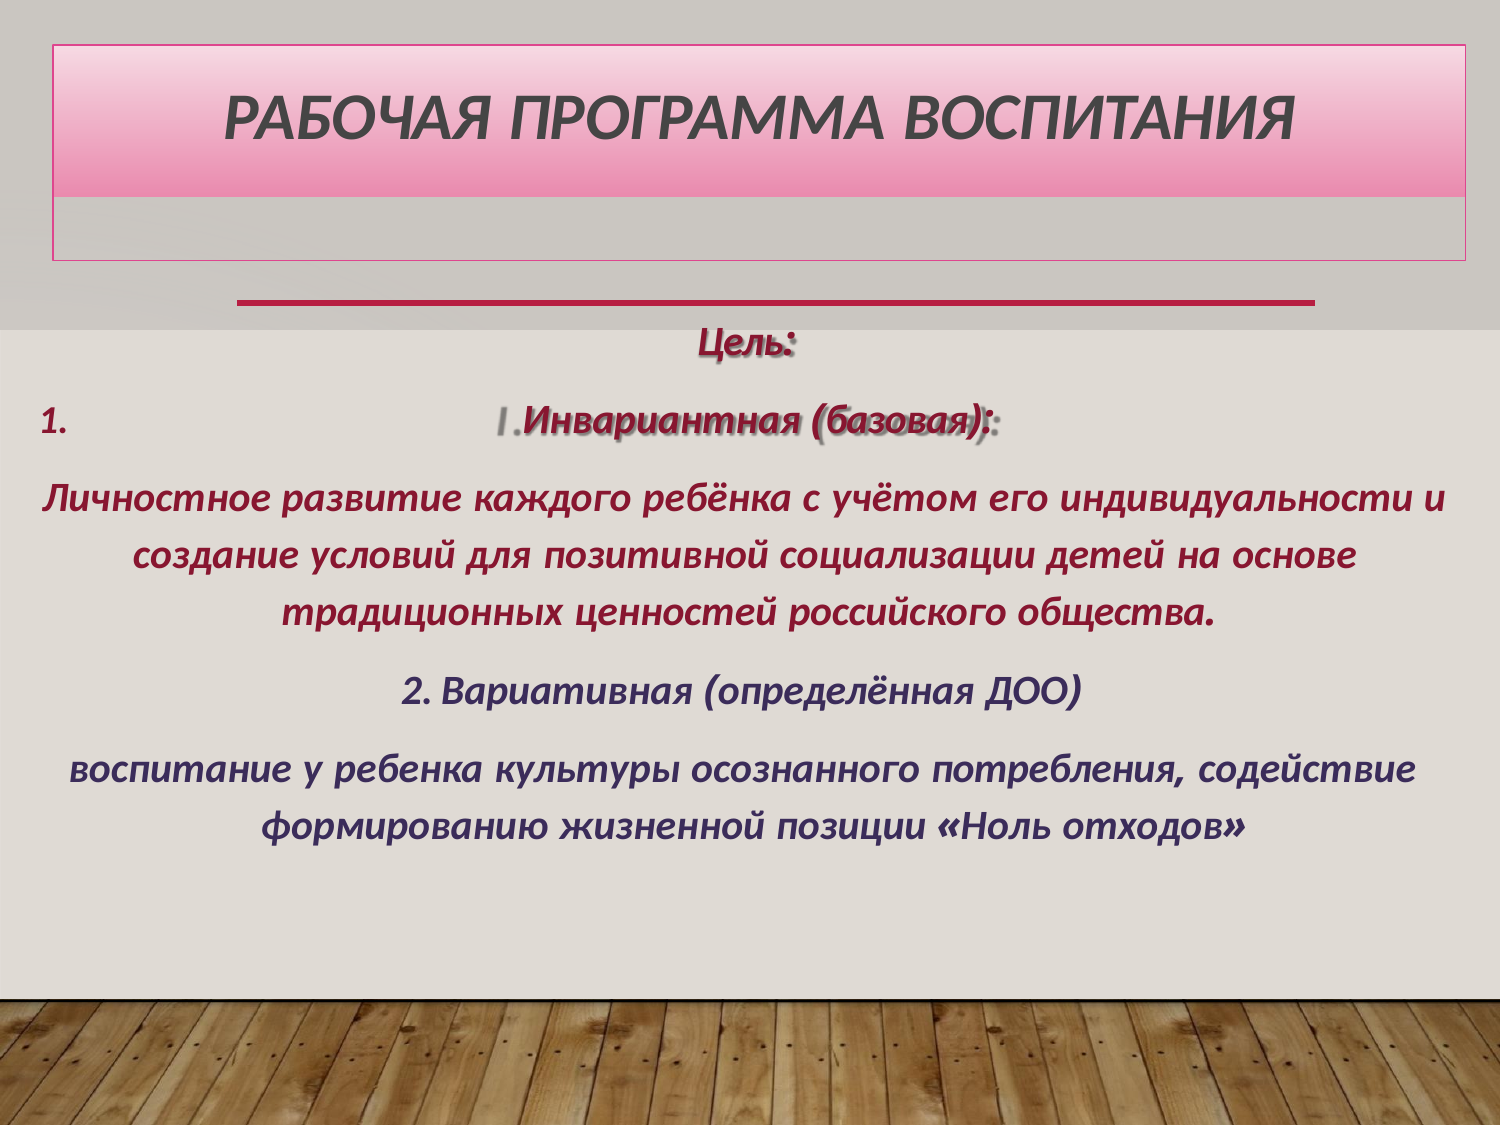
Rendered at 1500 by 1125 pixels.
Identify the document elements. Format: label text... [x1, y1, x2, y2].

picture [0, 1002, 1500, 1125]
text_box Цель: Инвариантная (базовая): Личностное развитие каждого ребёнка с учётом его индивидуальности и создание условий для позитивной социализации детей на основе традиционных ценностей российского общества. Вариативная (определённая ДОО) воспитание у ребенка культуры осознанного потребления, содействие формированию жизненной позиции «Ноль отходов» [38, 283, 1450, 848]
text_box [462, 301, 1029, 474]
title РАБОЧАЯ ПРОГРАММА ВОСПИТАНИЯ [52, 203, 1466, 261]
picture [0, 0, 1500, 1000]
